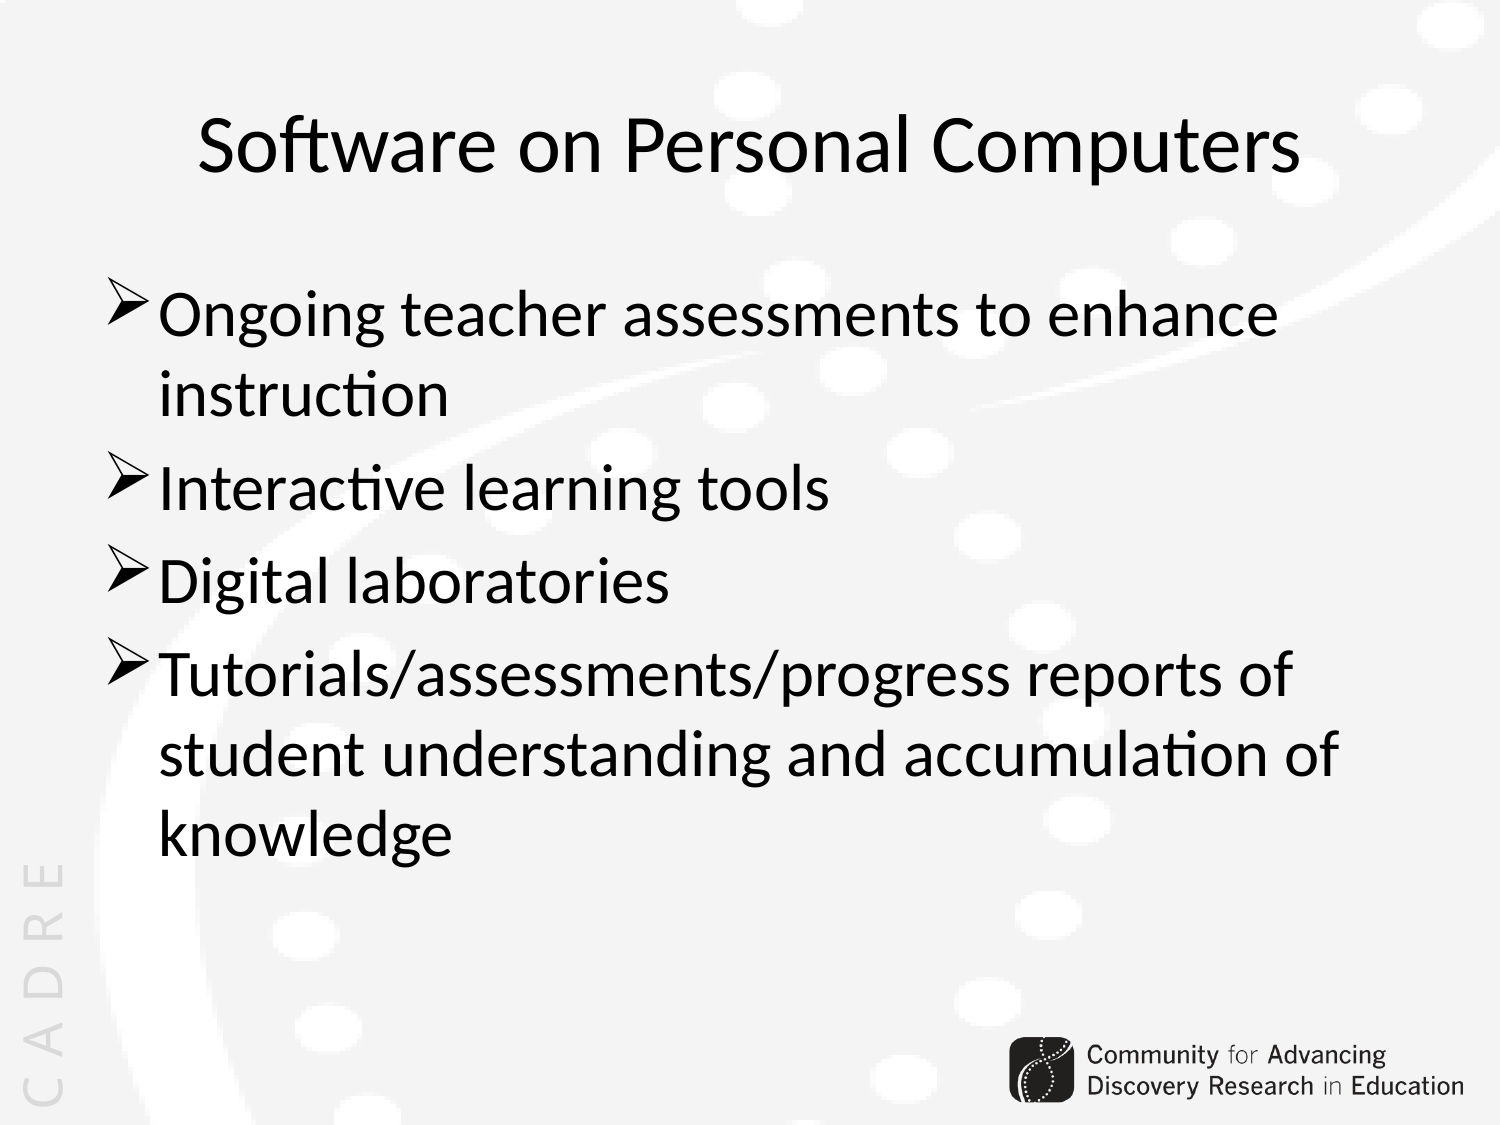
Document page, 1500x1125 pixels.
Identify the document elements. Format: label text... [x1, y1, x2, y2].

title Software on Personal Computers [74, 44, 1426, 233]
list Ongoing teacher assessments to enhance instruction Interactive learning tools Digital laboratories Tutorials/assessments/progress reports of student understanding and accumulation of knowledge [87, 262, 1438, 1006]
picture [0, 0, 1500, 1125]
